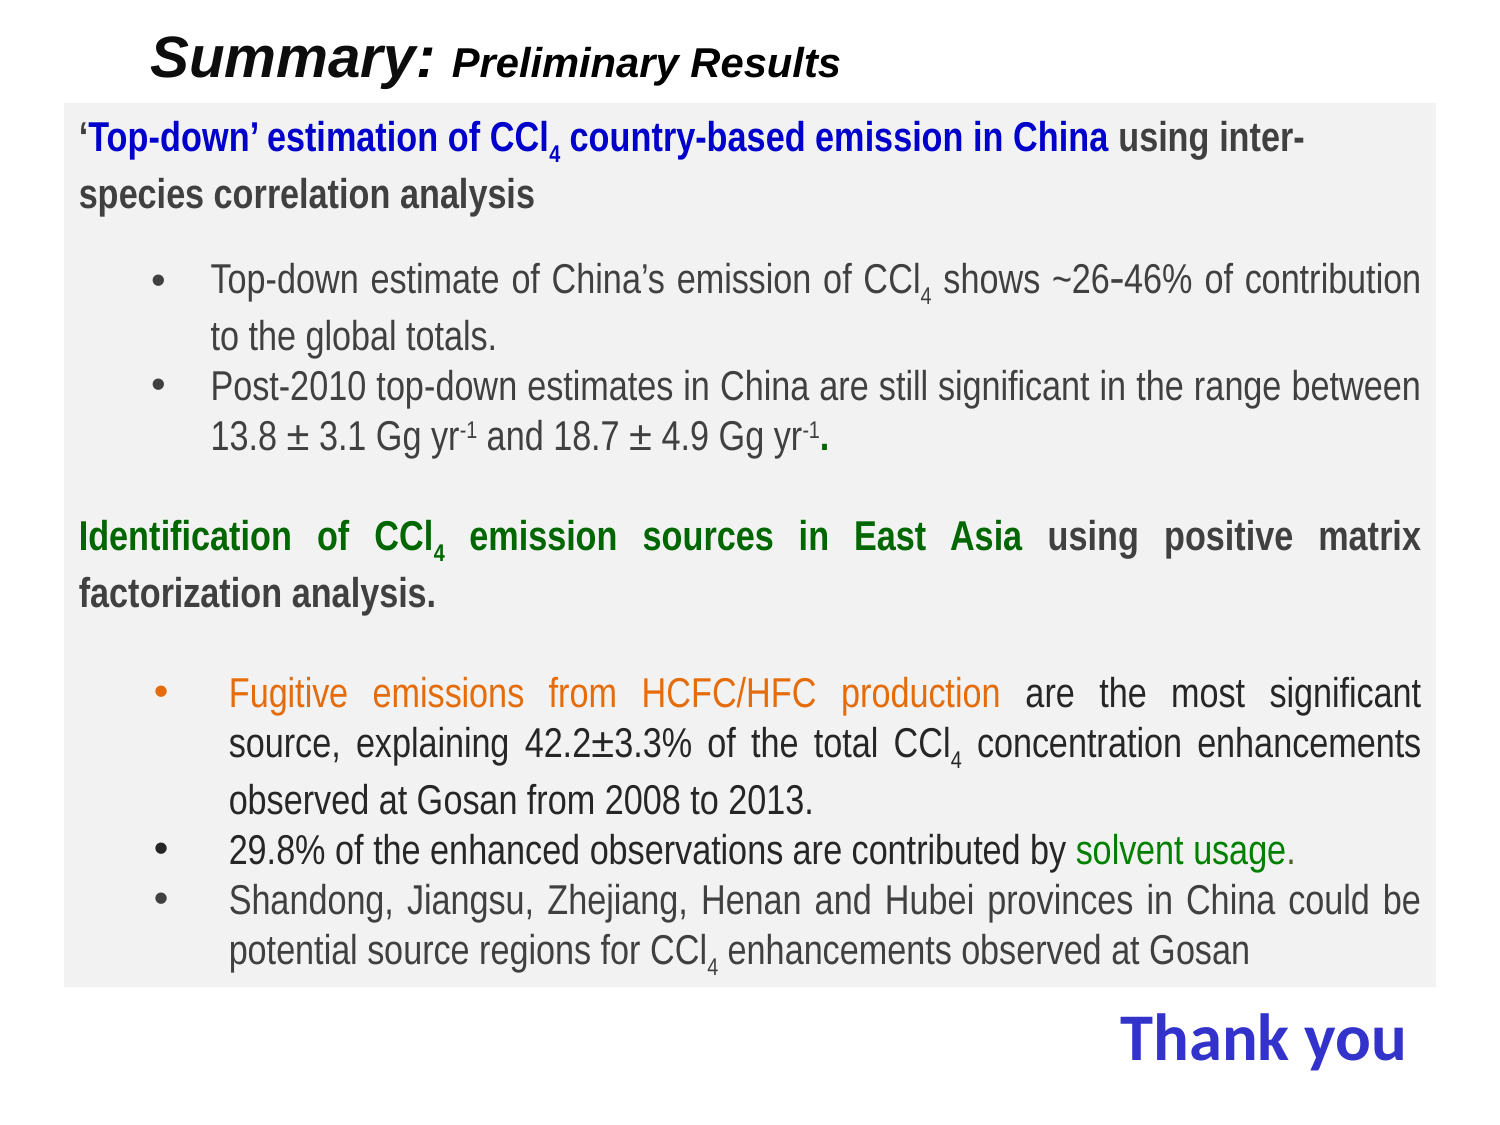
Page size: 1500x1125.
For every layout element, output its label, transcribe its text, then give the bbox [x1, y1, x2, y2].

text_box Summary: Preliminary Results [17, 12, 975, 107]
text_box Thank you [1105, 986, 1423, 1081]
text_box ‘Top-down’ estimation of CCl4 country-based emission in China using inter-species correlation analysis Top-down estimate of China’s emission of CCl4 shows ~26-46% of contribution to the global totals. Post-2010 top-down estimates in China are still significant in the range between 13.8 ± 3.1 Gg yr-1 and 18.7 ± 4.9 Gg yr-1. Identification of CCl4 emission sources in East Asia using positive matrix factorization analysis. Fugitive emissions from HCFC/HFC production are the most significant source, explaining 42.2±3.3% of the total CCl4 concentration enhancements observed at Gosan from 2008 to 2013. 29.8% of the enhanced observations are contributed by solvent usage. Shandong, Jiangsu, Zhejiang, Henan and Hubei provinces in China could be potential source regions for CCl4 enhancements observed at Gosan [64, 102, 1436, 988]
